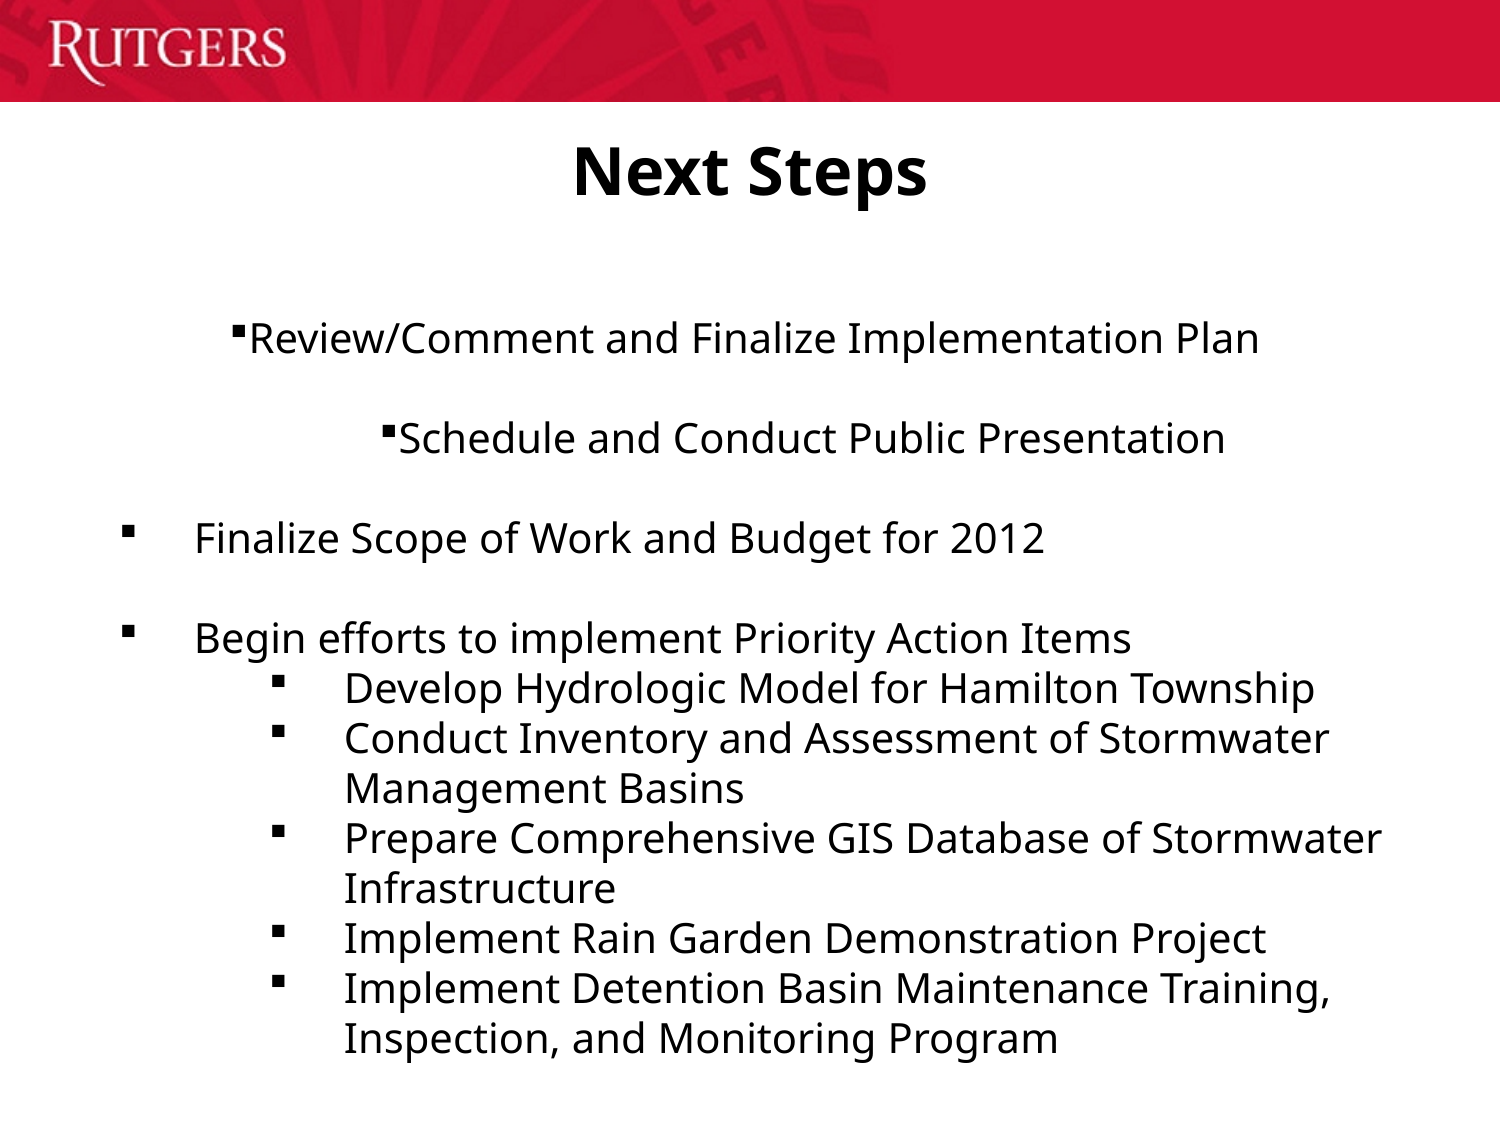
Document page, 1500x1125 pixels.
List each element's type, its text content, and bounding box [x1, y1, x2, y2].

picture [0, 0, 1500, 102]
text_box Review/Comment and Finalize Implementation Plan Schedule and Conduct Public Presentation Finalize Scope of Work and Budget for 2012 Begin efforts to implement Priority Action Items Develop Hydrologic Model for Hamilton Township Conduct Inventory and Assessment of Stormwater Management Basins Prepare Comprehensive GIS Database of Stormwater Infrastructure Implement Rain Garden Demonstration Project Implement Detention Basin Maintenance Training, Inspection, and Monitoring Program [104, 304, 1416, 1070]
title Next Steps [74, 99, 1426, 238]
